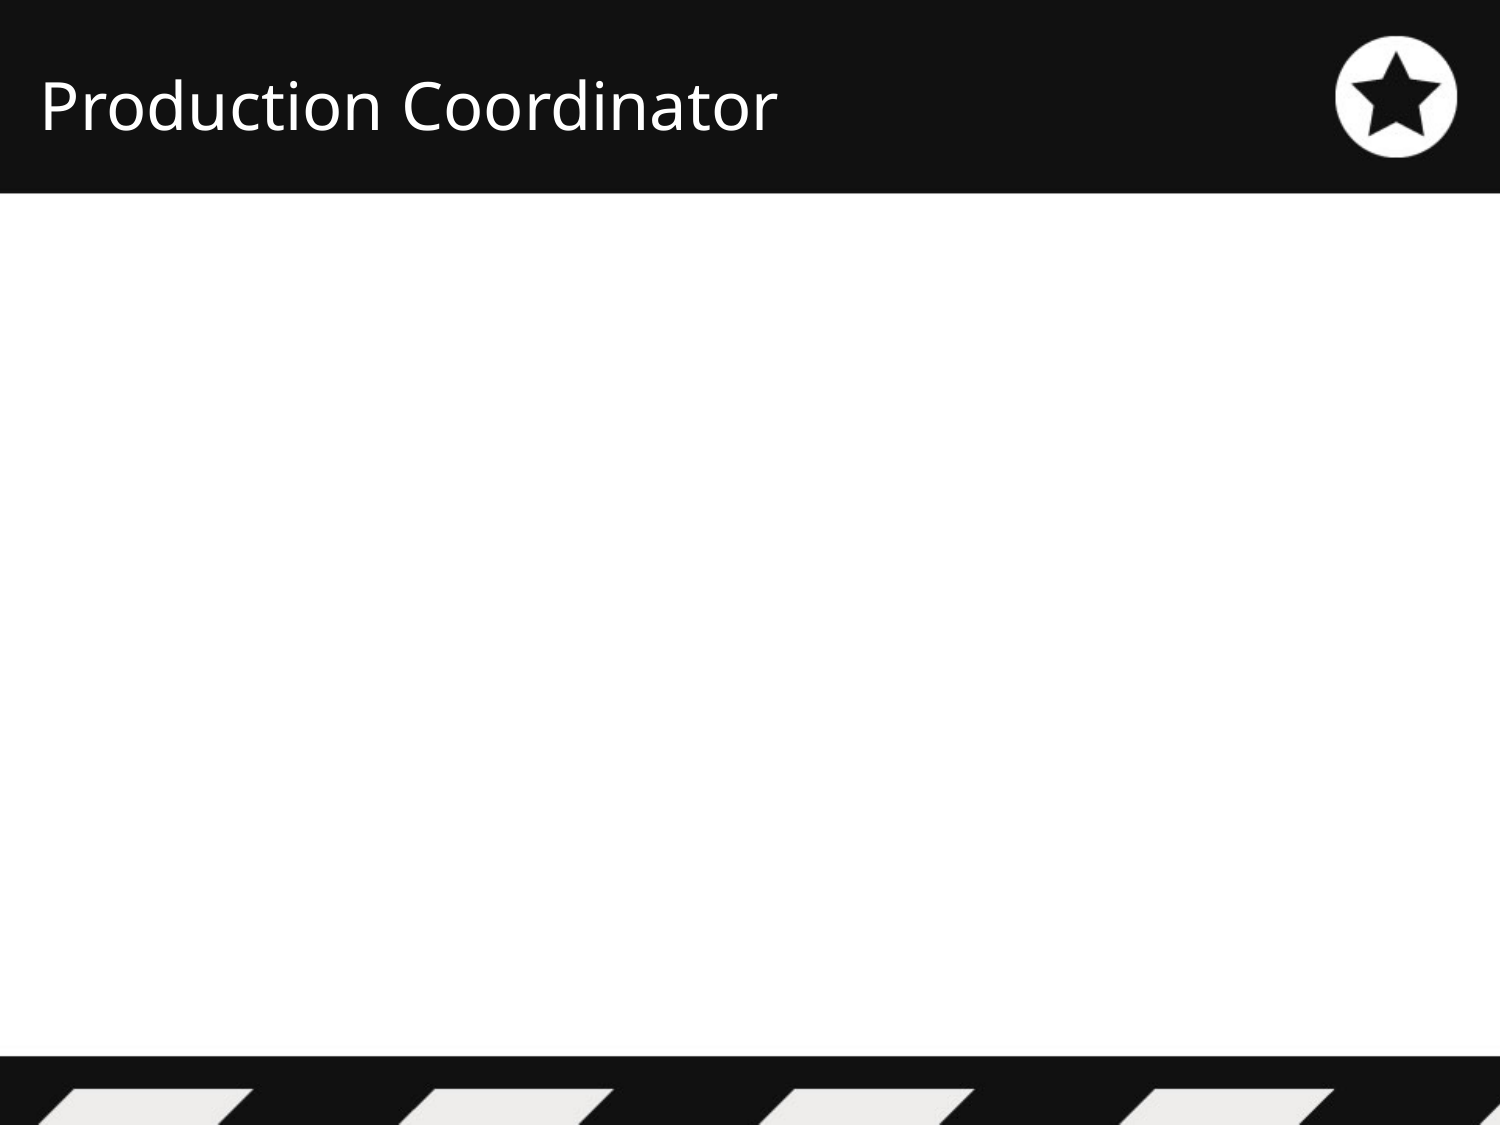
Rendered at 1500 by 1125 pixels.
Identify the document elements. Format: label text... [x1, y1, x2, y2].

picture [0, 0, 1500, 1125]
title Production Coordinator [24, 24, 1275, 175]
